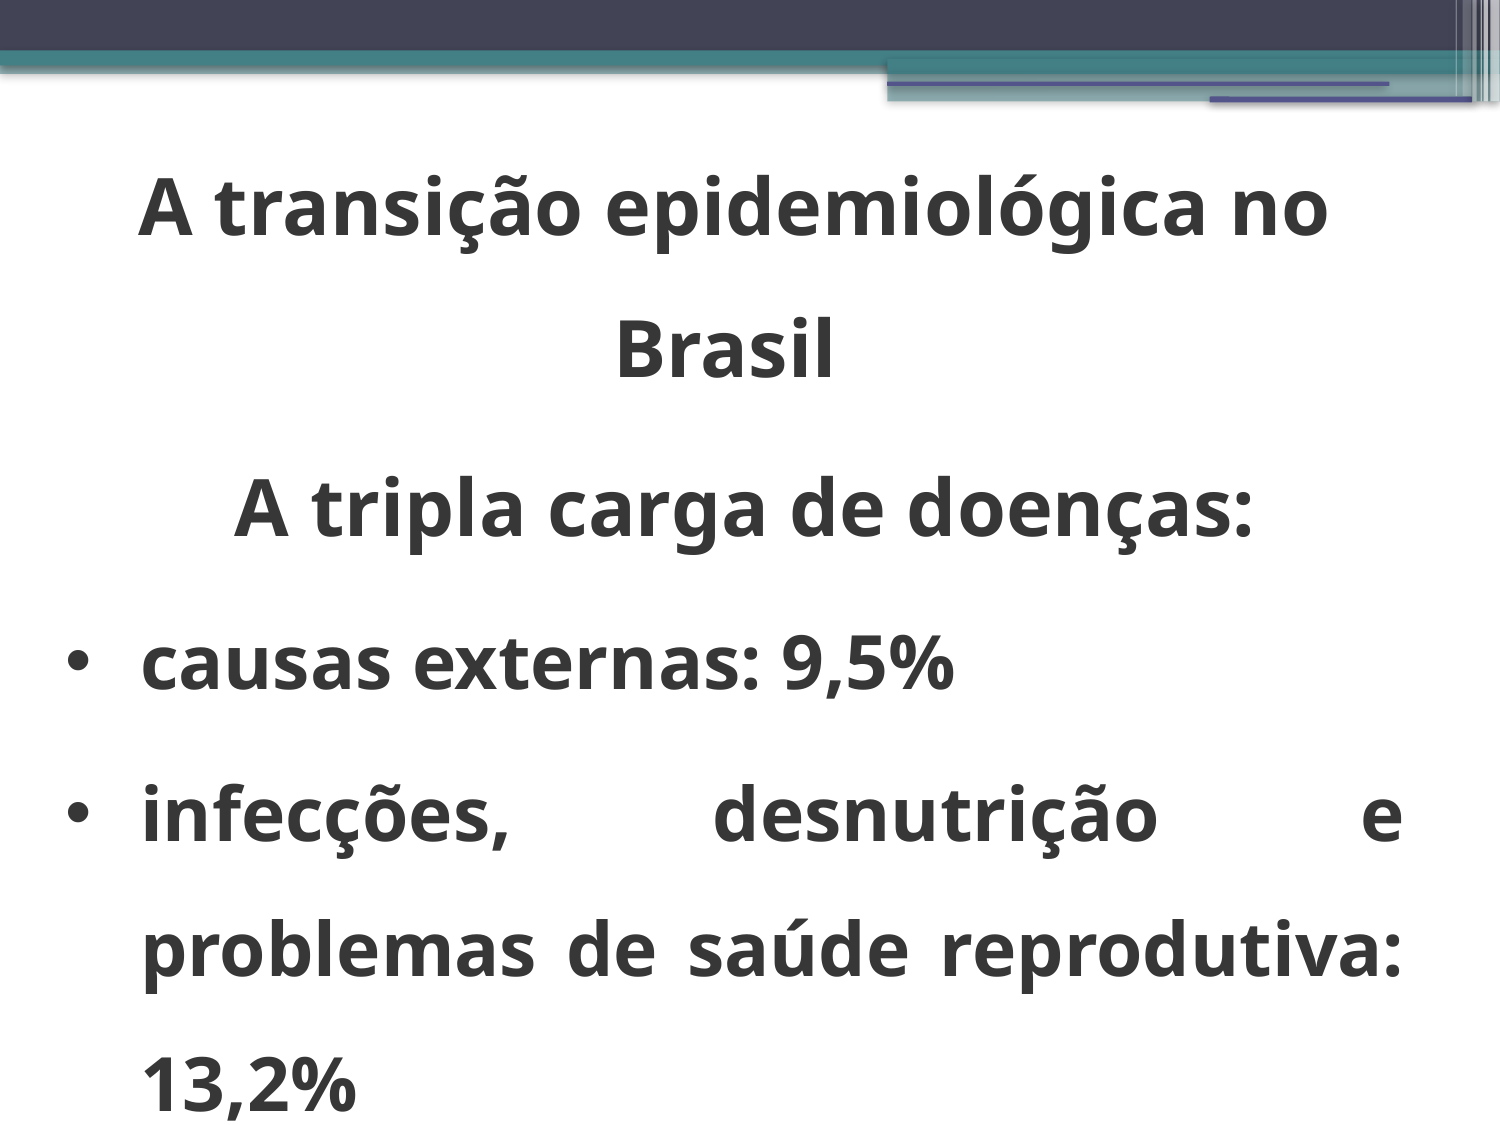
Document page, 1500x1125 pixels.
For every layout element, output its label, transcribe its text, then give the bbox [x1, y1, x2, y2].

text_box A transição epidemiológica no Brasil A tripla carga de doenças: causas externas: 9,5% infecções, desnutrição e problemas de saúde reprodutiva: 13,2% doenças crônicas: 77,3% (EVM, 2018) [64, 0, 1406, 756]
